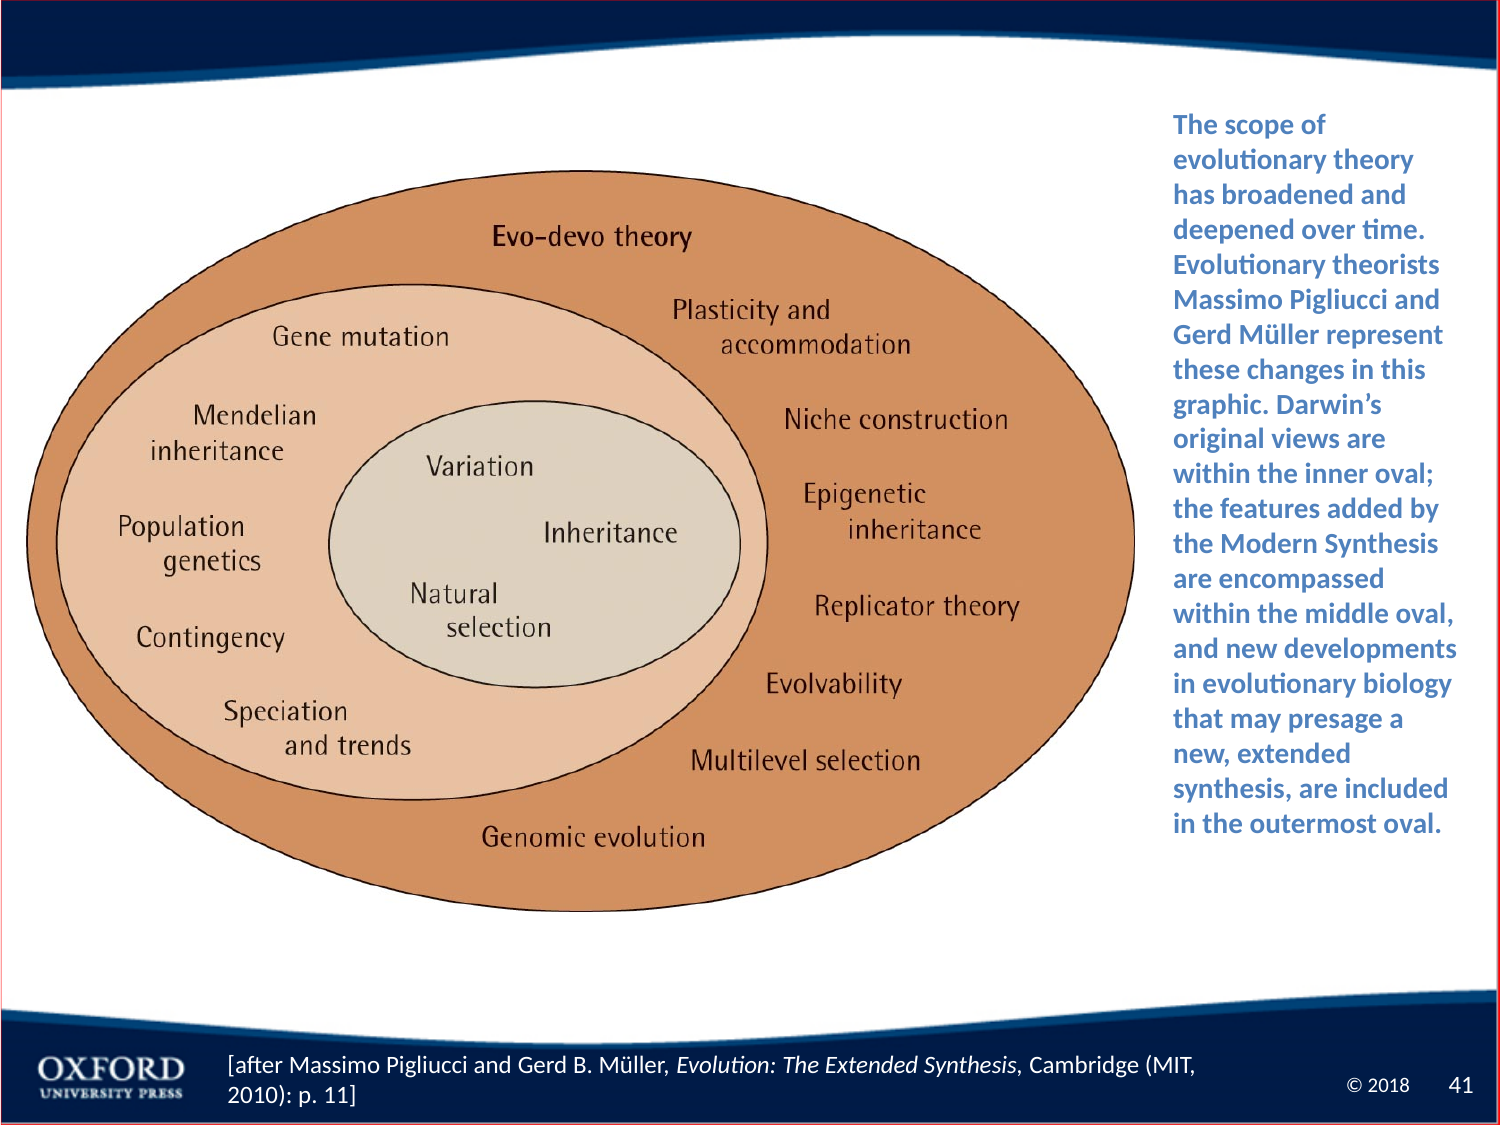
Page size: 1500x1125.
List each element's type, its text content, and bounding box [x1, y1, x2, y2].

text_box [after Massimo Pigliucci and Gerd B. Müller, Evolution: The Extended Synthesis, Cambridge (MIT, 2010): p. 11] [212, 1041, 1276, 1117]
list The scope of evolutionary theory has broadened and deepened over time. Evolutionary theorists Massimo Pigliucci and Gerd Müller represent these changes in this graphic. Darwin’s original views are within the inner oval; the features added by the Modern Synthesis are encompassed within the middle oval, and new developments in evolutionary biology that may presage a new, extended synthesis, are included in the outermost oval. [1158, 97, 1474, 958]
picture [0, 0, 1500, 1125]
